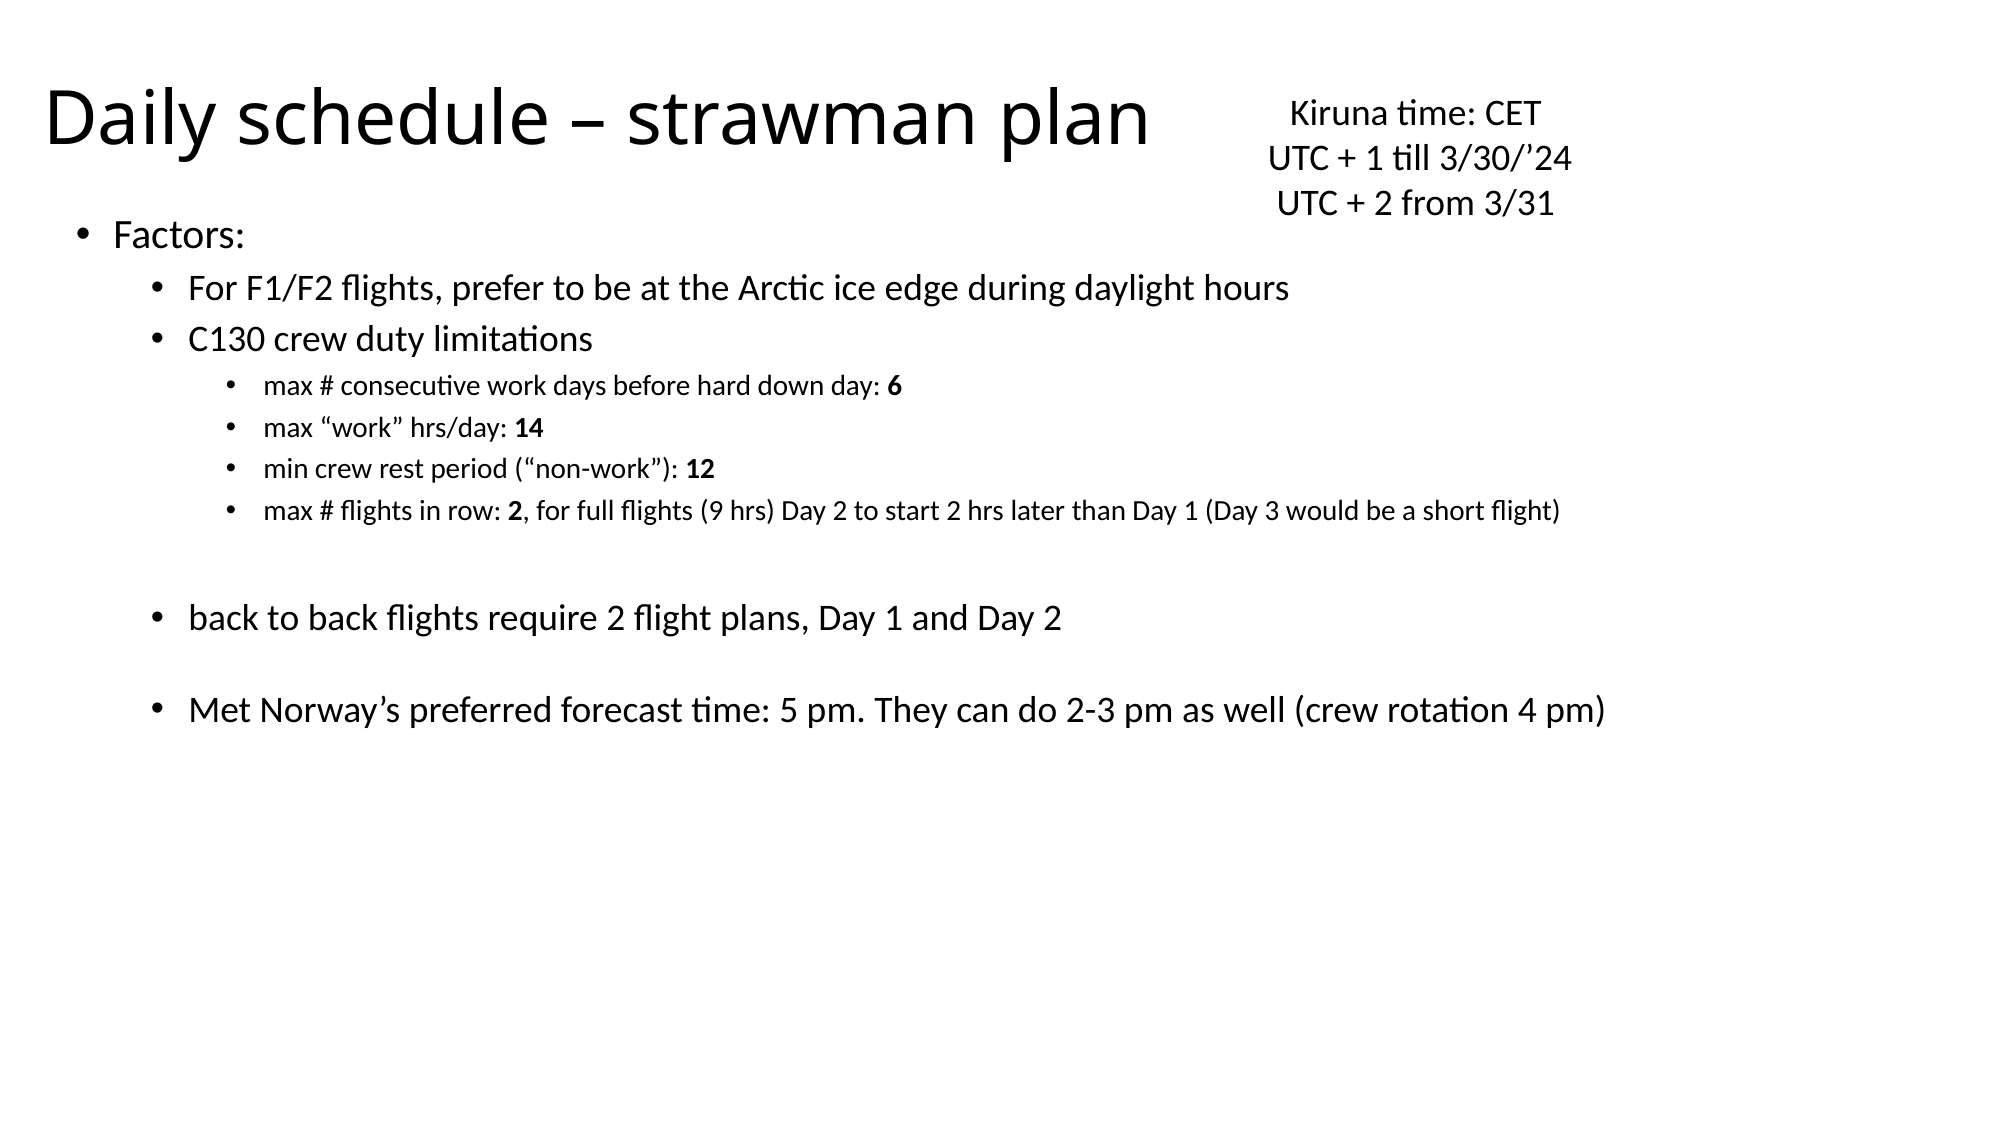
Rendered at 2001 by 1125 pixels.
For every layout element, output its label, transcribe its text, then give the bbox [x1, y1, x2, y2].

title Daily schedule – strawman plan [28, 11, 1754, 230]
list Factors: For F1/F2 flights, prefer to be at the Arctic ice edge during daylight hours C130 crew duty limitations max # consecutive work days before hard down day: 6 max “work” hrs/day: 14 min crew rest period (“non-work”): 12 max # flights in row: 2, for full flights (9 hrs) Day 2 to start 2 hrs later than Day 1 (Day 3 would be a short flight) back to back flights require 2 flight plans, Day 1 and Day 2 Met Norway’s preferred forecast time: 5 pm. They can do 2-3 pm as well (crew rotation 4 pm) [60, 205, 1786, 920]
